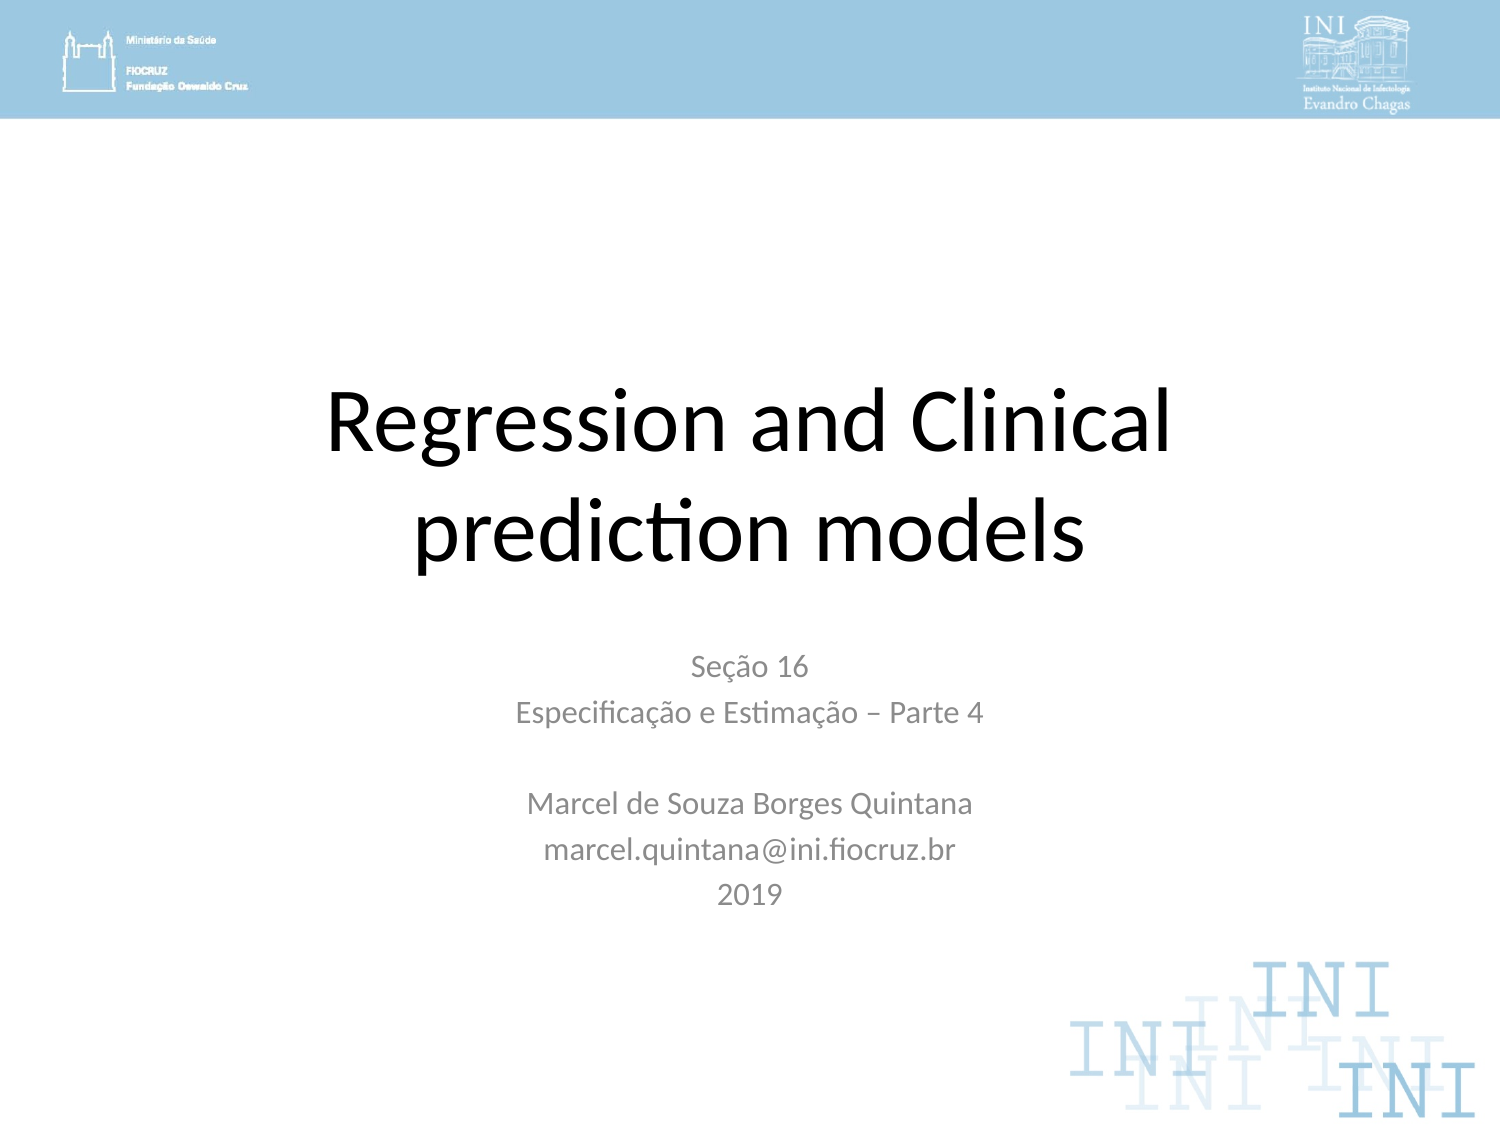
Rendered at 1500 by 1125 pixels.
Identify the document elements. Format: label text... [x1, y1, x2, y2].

text_box Seção 16 Especificação e Estimação – Parte 4 Marcel de Souza Borges Quintana marcel.quintana@ini.fiocruz.br 2019 [224, 637, 1275, 925]
picture [0, 0, 1500, 1125]
title Regression and Clinical prediction models [112, 349, 1388, 591]
